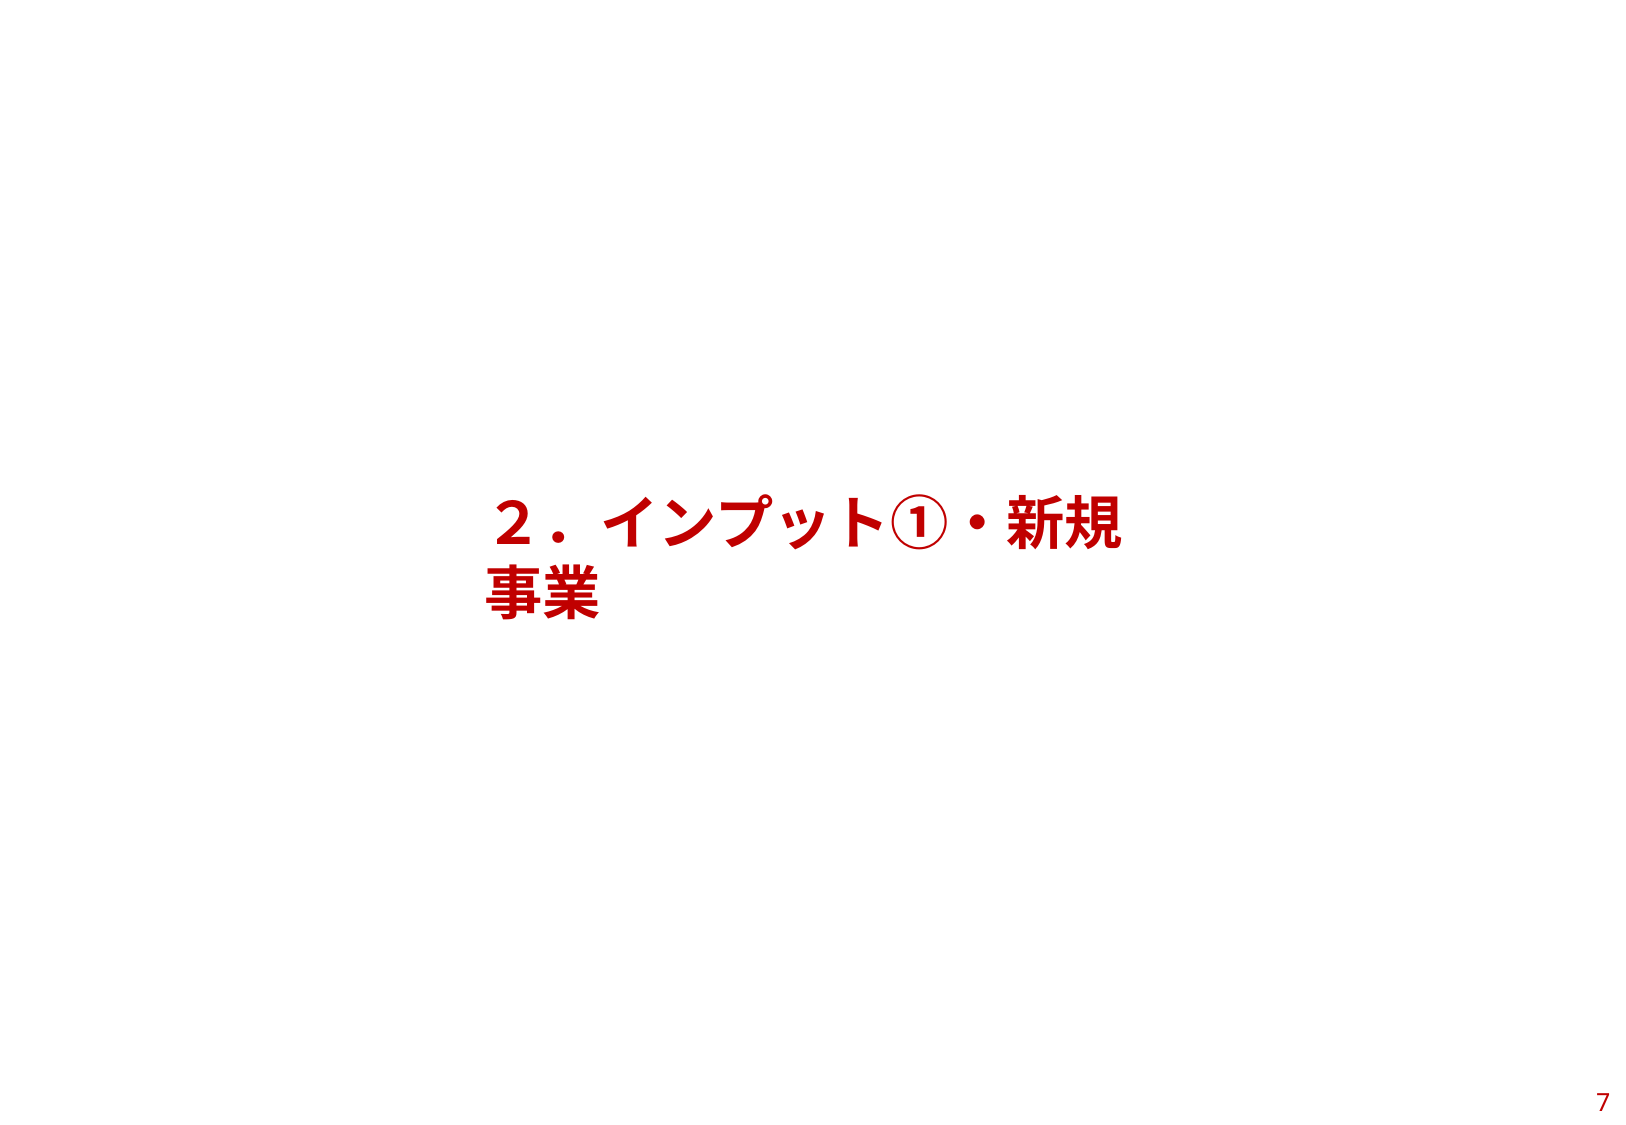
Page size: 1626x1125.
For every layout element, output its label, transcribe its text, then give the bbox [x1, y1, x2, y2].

text_box ２．インプット①・新規事業 [469, 478, 1170, 634]
text_box 7 [1551, 1078, 1625, 1124]
